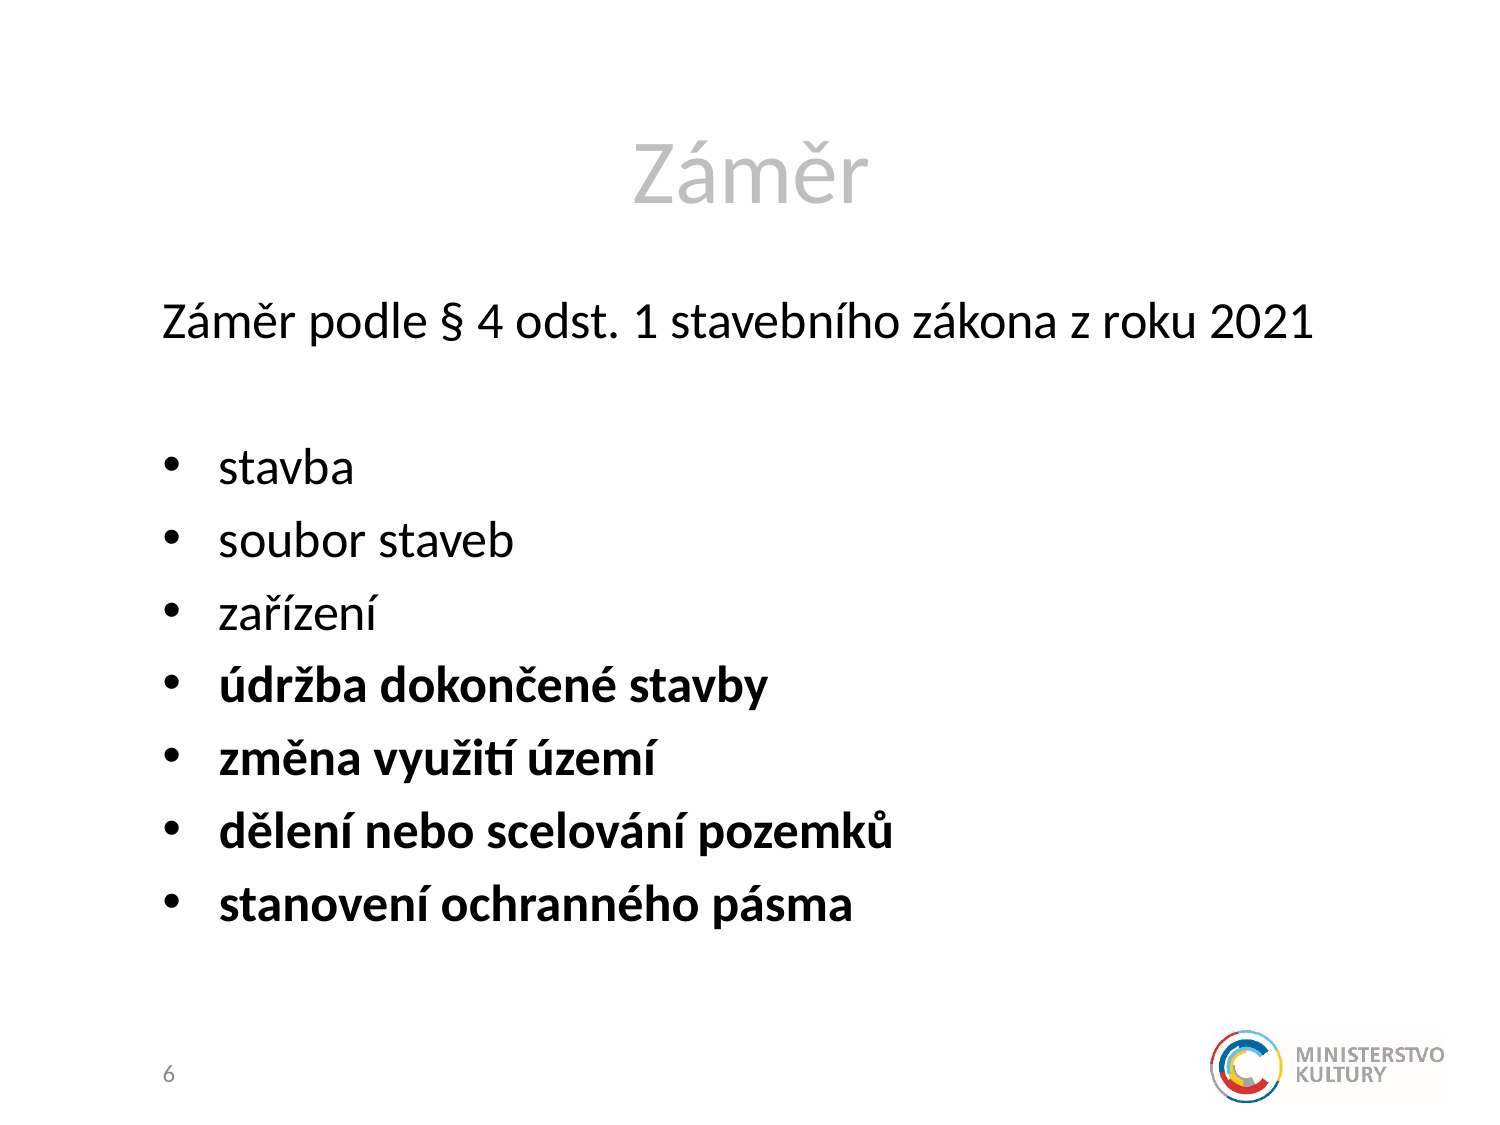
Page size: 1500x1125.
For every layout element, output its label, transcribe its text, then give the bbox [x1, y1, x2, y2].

slide_number 6 [147, 1042, 465, 1103]
list Záměr podle § 4 odst. 1 stavebního zákona z roku 2021 stavba soubor staveb zařízení údržba dokončené stavby změna využití území dělení nebo scelování pozemků stanovení ochranného pásma [147, 278, 1365, 965]
picture [1210, 1030, 1444, 1103]
title Záměr [76, 78, 1427, 256]
